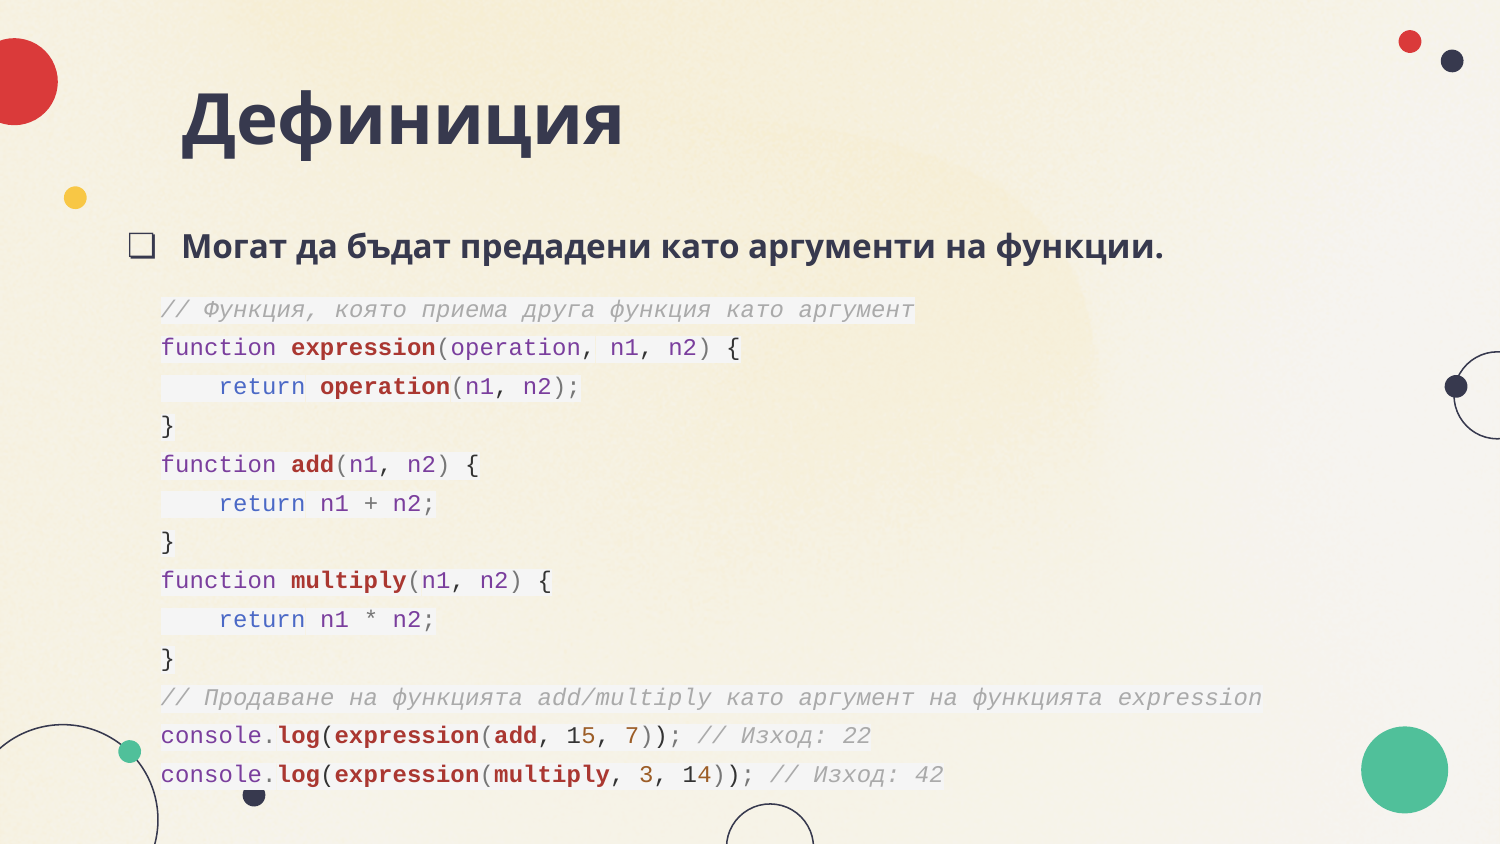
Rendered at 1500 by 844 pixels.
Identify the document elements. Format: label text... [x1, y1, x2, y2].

subtitle Дефиниция [167, 45, 1444, 118]
text_box [0, 0, 1500, 844]
text_box [1454, 351, 1500, 439]
text_box Могат да бъдат предадени като аргументи на функции. [91, 203, 1493, 280]
text_box [1398, 30, 1422, 45]
text_box [118, 740, 142, 763]
text_box [63, 186, 87, 210]
text_box [1444, 375, 1468, 398]
text_box // Функция, която приема друга функция като аргумент function expression(operation, n1, n2) { return operation(n1, n2); } function add(n1, n2) { return n1 + n2; } function multiply(n1, n2) { return n1 * n2; } // Продаване на функцията add/multiply като аргумент на функцията expression console.log(expression(add, 15, 7)); // Изход: 22 console.log(expression(multiply, 3, 14)); // Изход: 42 [145, 268, 1333, 803]
